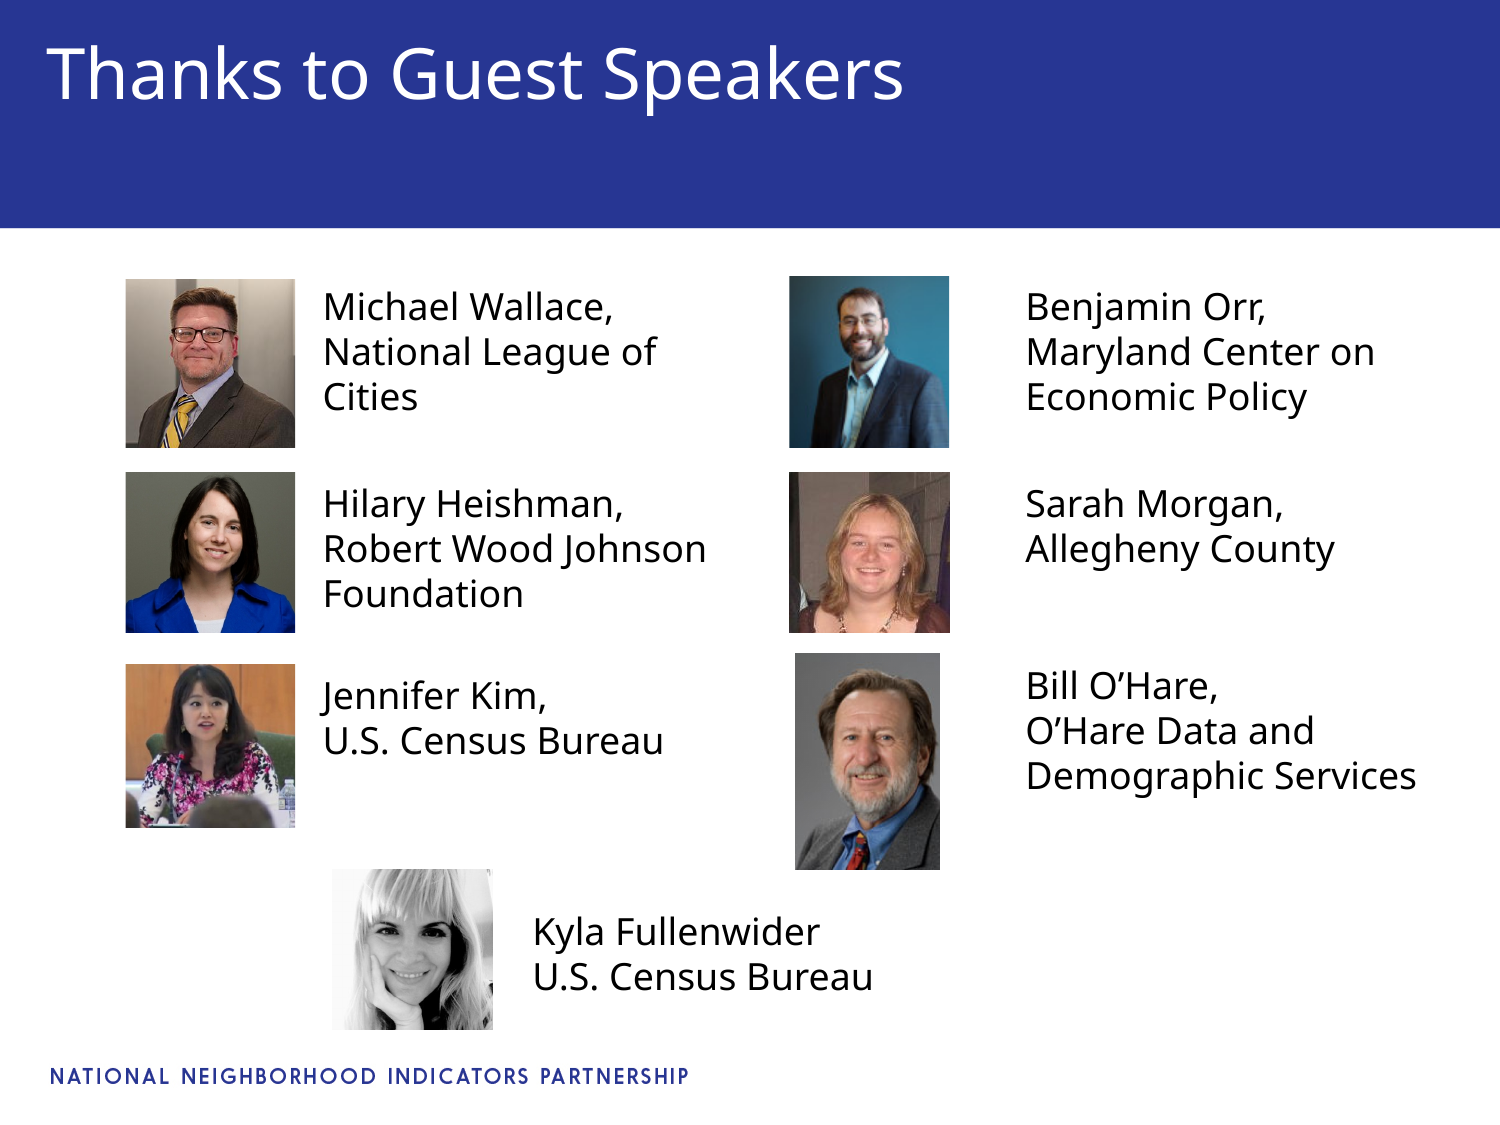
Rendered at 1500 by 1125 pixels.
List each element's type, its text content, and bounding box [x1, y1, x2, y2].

text_box [24, 2, 297, 184]
text_box Bill O’Hare, O’Hare Data and Demographic Services [1010, 654, 1471, 805]
text_box Jennifer Kim, U.S. Census Bureau [308, 664, 709, 770]
title Thanks to Guest Speakers [31, 21, 1471, 198]
text_box Michael Wallace, National League of Cities [307, 275, 677, 426]
text_box Sarah Morgan, Allegheny County [1010, 472, 1403, 578]
picture [0, 0, 1500, 1125]
text_box Benjamin Orr, Maryland Center on Economic Policy [1010, 275, 1441, 426]
text_box Hilary Heishman, Robert Wood Johnson Foundation [308, 472, 725, 623]
text_box Kyla Fullenwider U.S. Census Bureau [517, 900, 1018, 1005]
